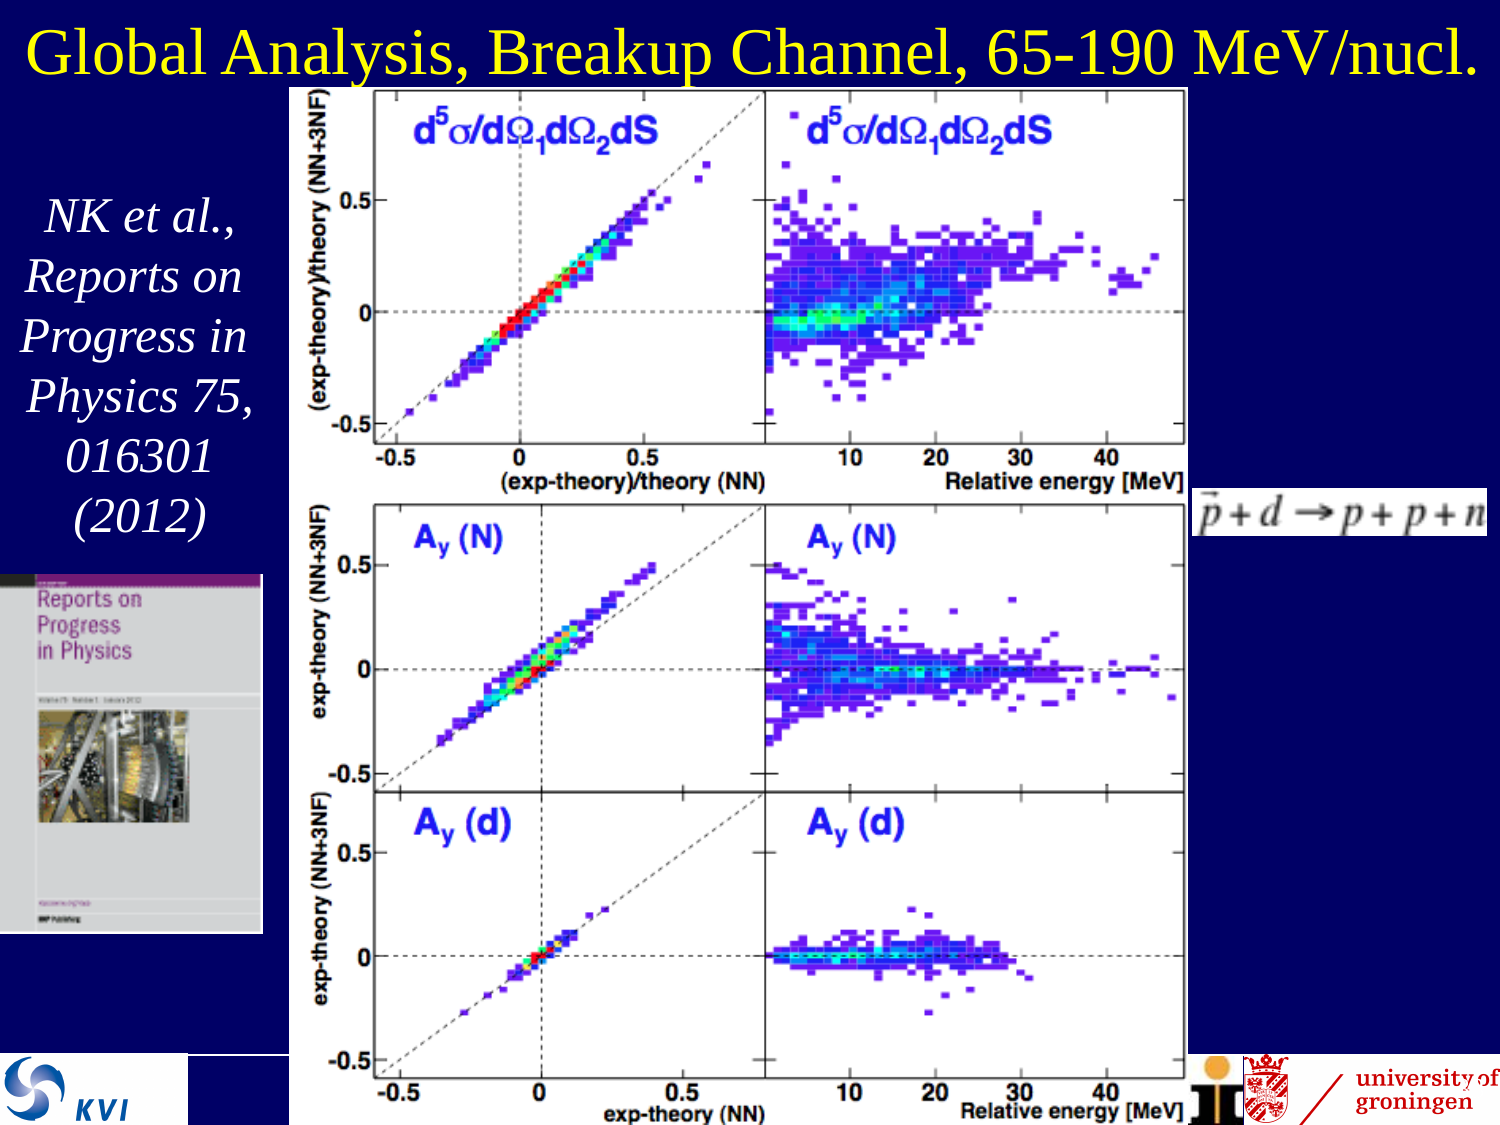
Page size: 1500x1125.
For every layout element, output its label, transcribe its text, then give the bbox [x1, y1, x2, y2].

picture [289, 87, 1243, 1125]
text_box 33 [1325, 1062, 1500, 1125]
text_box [1191, 487, 1488, 536]
picture [0, 574, 263, 934]
picture [1244, 1054, 1500, 1125]
text_box Global Analysis, Breakup Channel, 65-190 MeV/nucl. [10, 0, 1498, 95]
picture [0, 1053, 188, 1125]
text_box NK et al., Reports on Progress in Physics 75, 016301 (2012) [4, 174, 276, 550]
